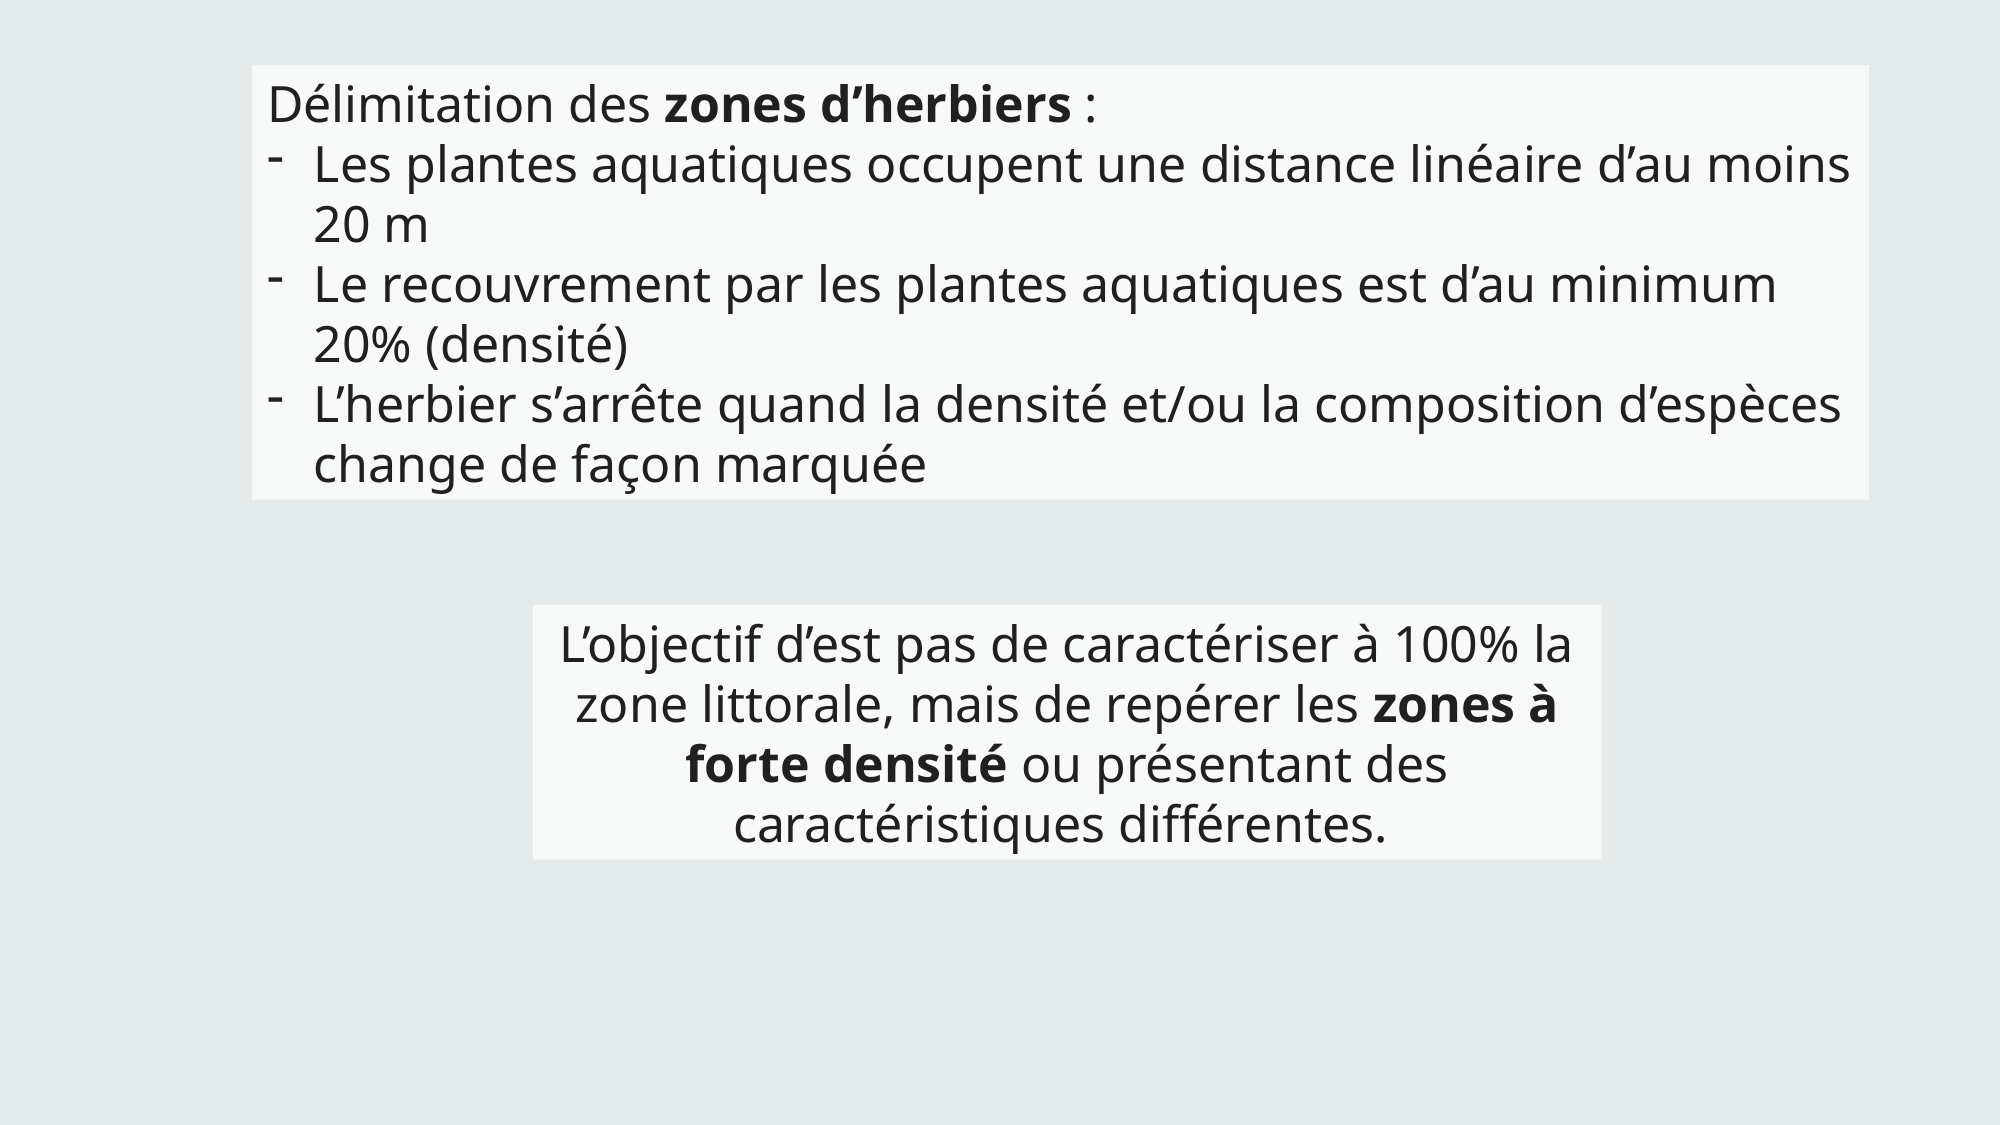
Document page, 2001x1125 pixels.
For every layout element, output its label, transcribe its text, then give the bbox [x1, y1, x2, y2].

text_box Délimitation des zones d’herbiers : Les plantes aquatiques occupent une distance linéaire d’au moins 20 m Le recouvrement par les plantes aquatiques est d’au minimum 20% (densité) L’herbier s’arrête quand la densité et/ou la composition d’espèces change de façon marquée [252, 64, 1870, 500]
text_box L’objectif d’est pas de caractériser à 100% la zone littorale, mais de repérer les zones à forte densité ou présentant des caractéristiques différentes. [532, 604, 1602, 860]
